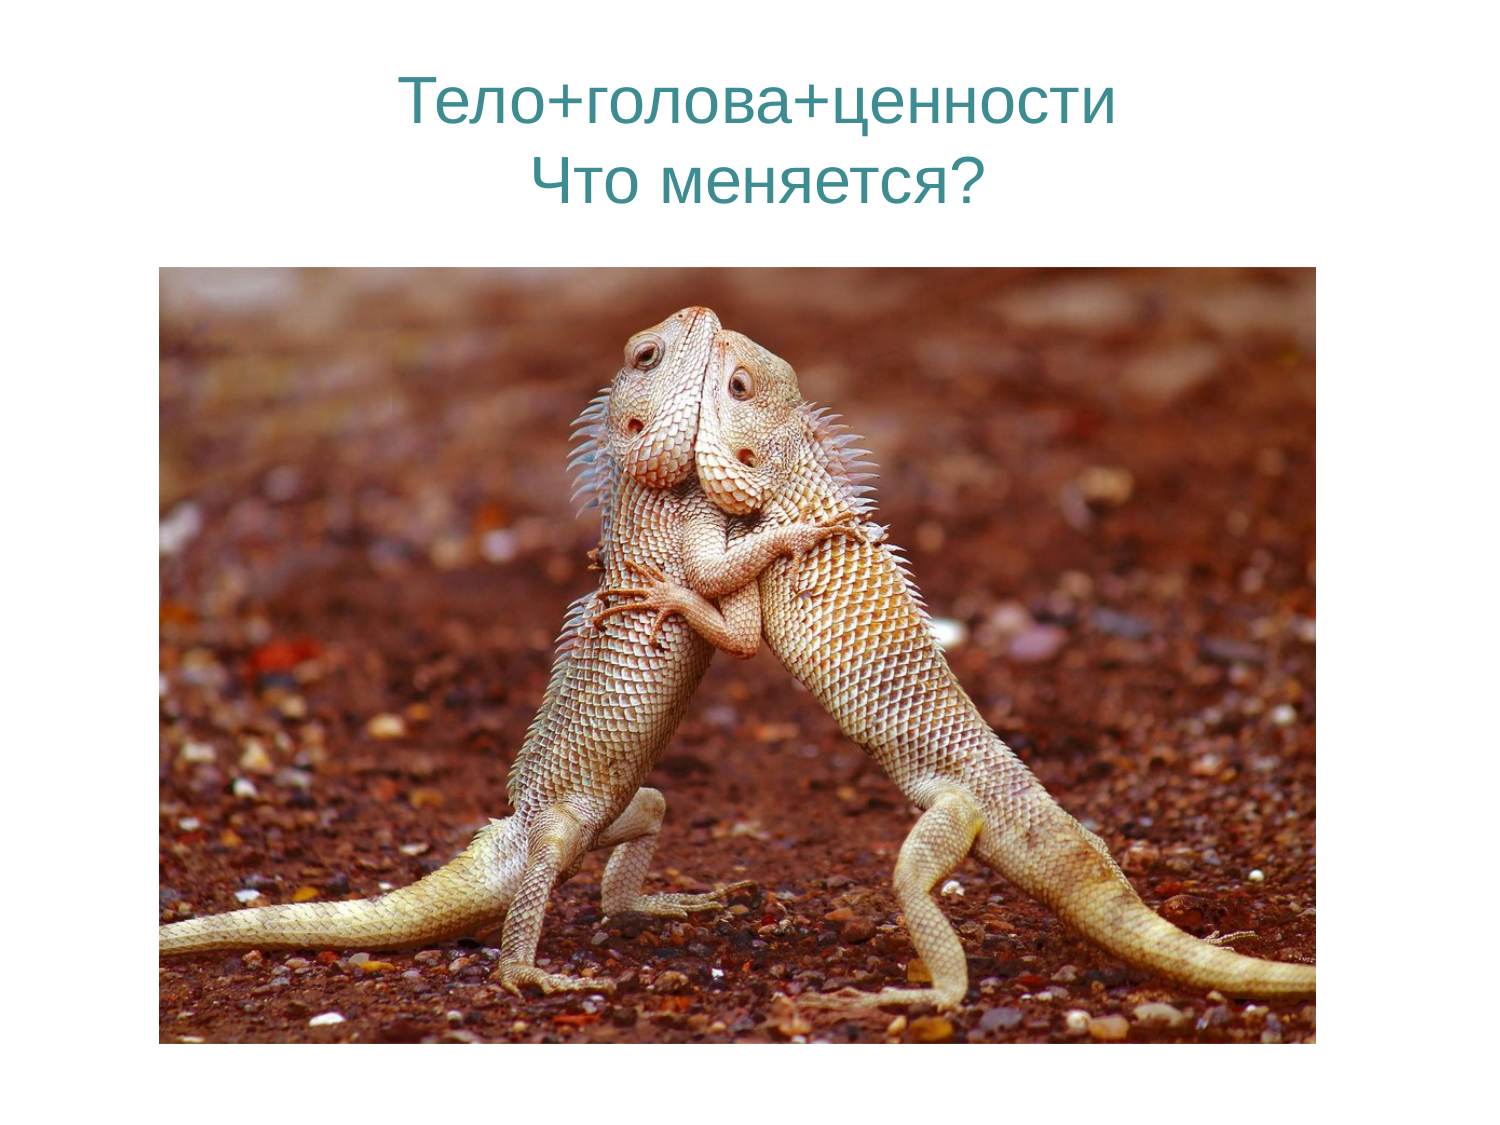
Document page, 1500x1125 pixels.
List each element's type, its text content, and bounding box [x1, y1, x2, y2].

title Тело+голова+ценности Что меняется? [104, 43, 1412, 231]
picture [159, 266, 1316, 1045]
